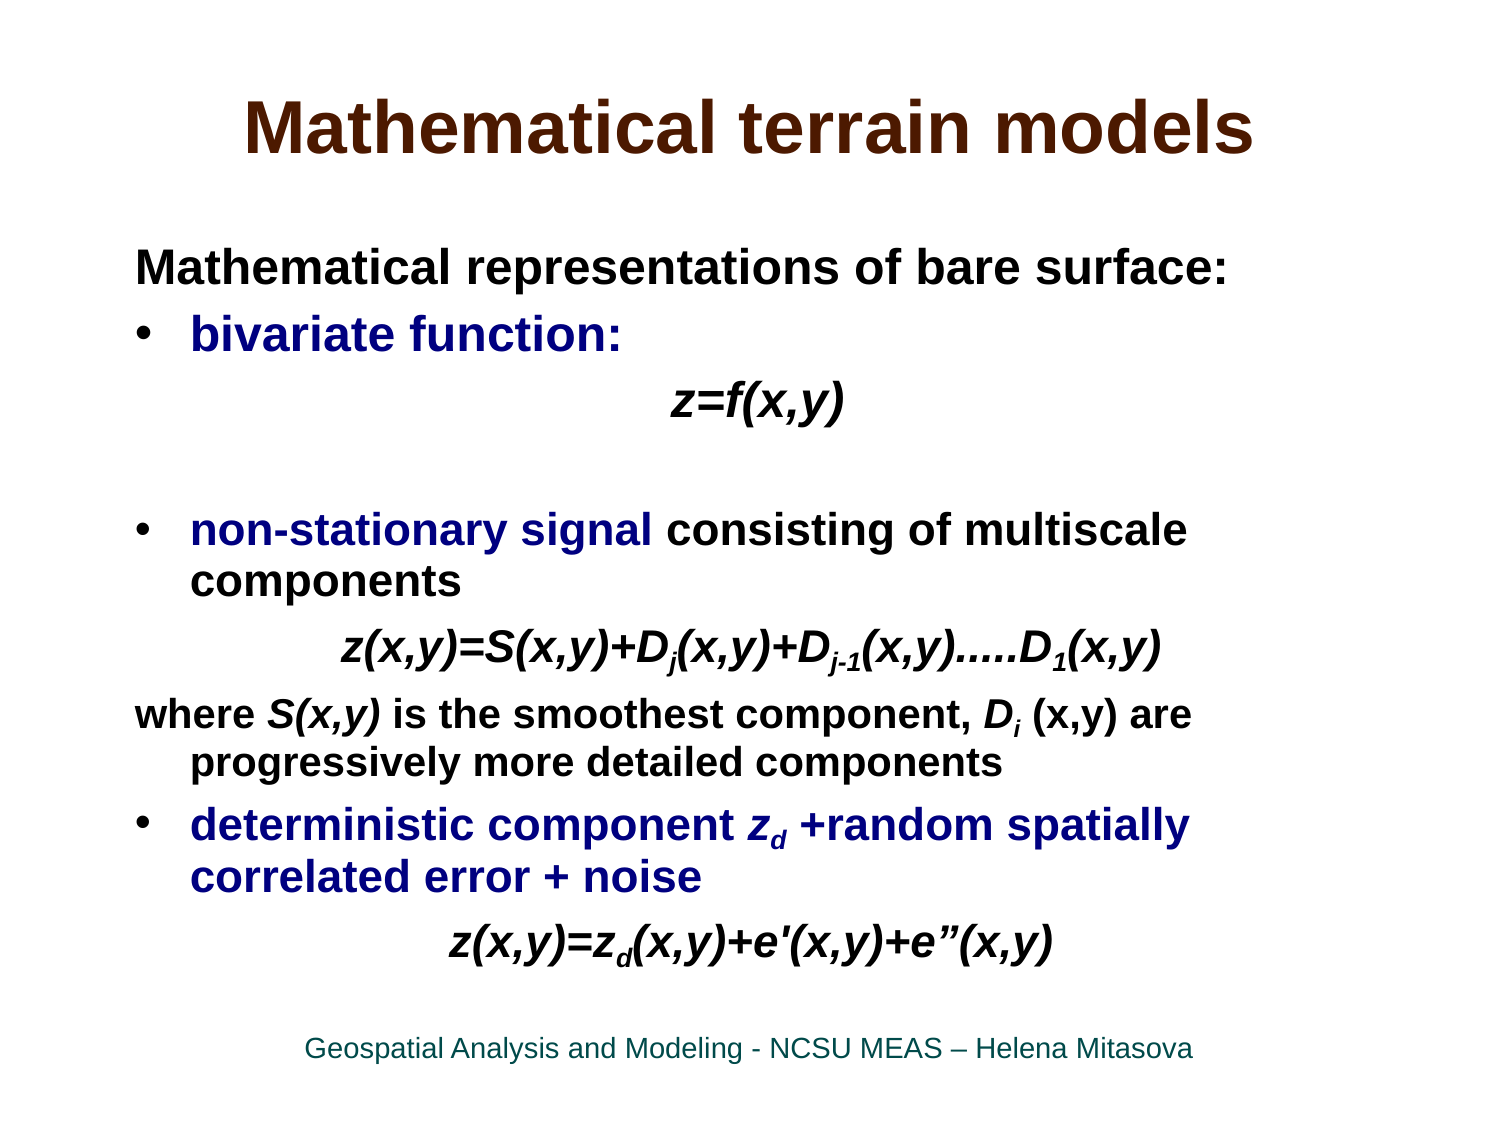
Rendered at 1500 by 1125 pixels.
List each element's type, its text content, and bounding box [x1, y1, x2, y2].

list Mathematical representations of bare surface: bivariate function: z=f(x,y) non-stationary signal consisting of multiscale components z(x,y)=S(x,y)+Dj(x,y)+Dj-1(x,y).....D1(x,y) where S(x,y) is the smoothest component, Di (x,y) are progressively more detailed components deterministic component zd +random spatially correlated error + noise z(x,y)=zd(x,y)+e'(x,y)+e”(x,y) [120, 232, 1396, 980]
title Mathematical terrain models [112, 58, 1388, 199]
footer Geospatial Analysis and Modeling - NCSU MEAS – Helena Mitasova [225, 1025, 1274, 1099]
